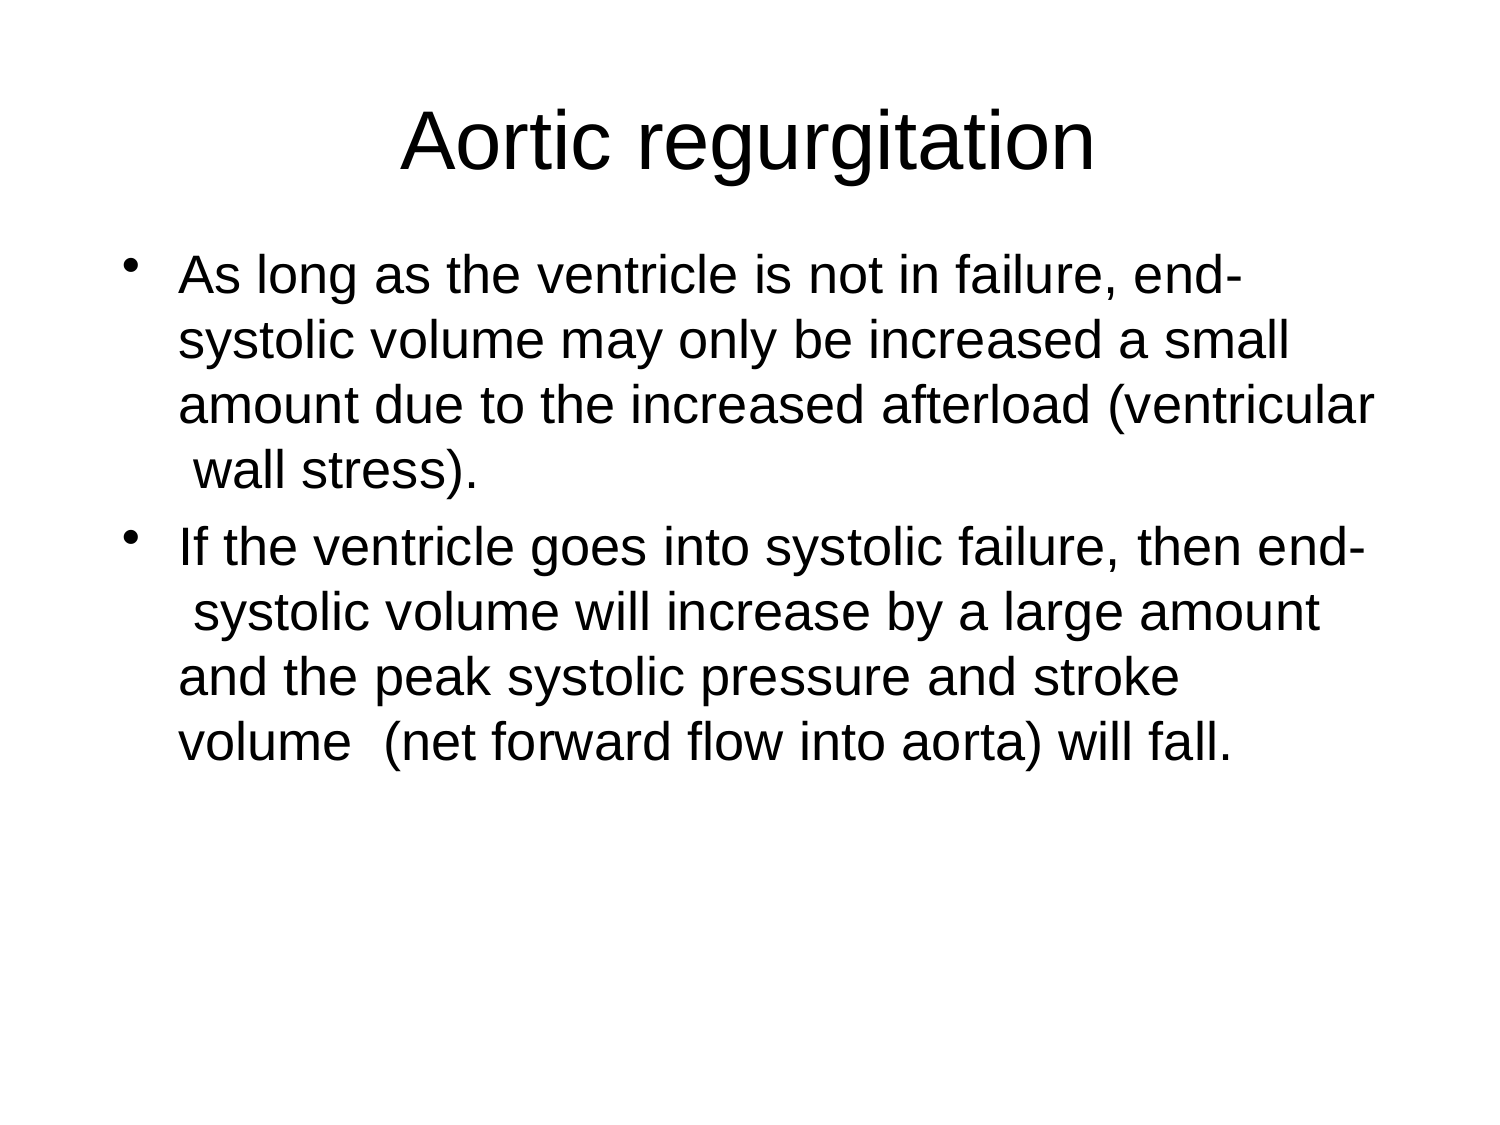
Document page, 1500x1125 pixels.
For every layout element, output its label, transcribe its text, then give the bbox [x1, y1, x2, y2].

text_box As long as the ventricle is not in failure, end- systolic volume may only be increased a small amount due to the increased afterload (ventricular wall stress). If the ventricle goes into systolic failure, then end- systolic volume will increase by a large amount and the peak systolic pressure and stroke volume (net forward flow into aorta) will fall. [119, 236, 1378, 772]
title Aortic regurgitation [398, 84, 1102, 236]
